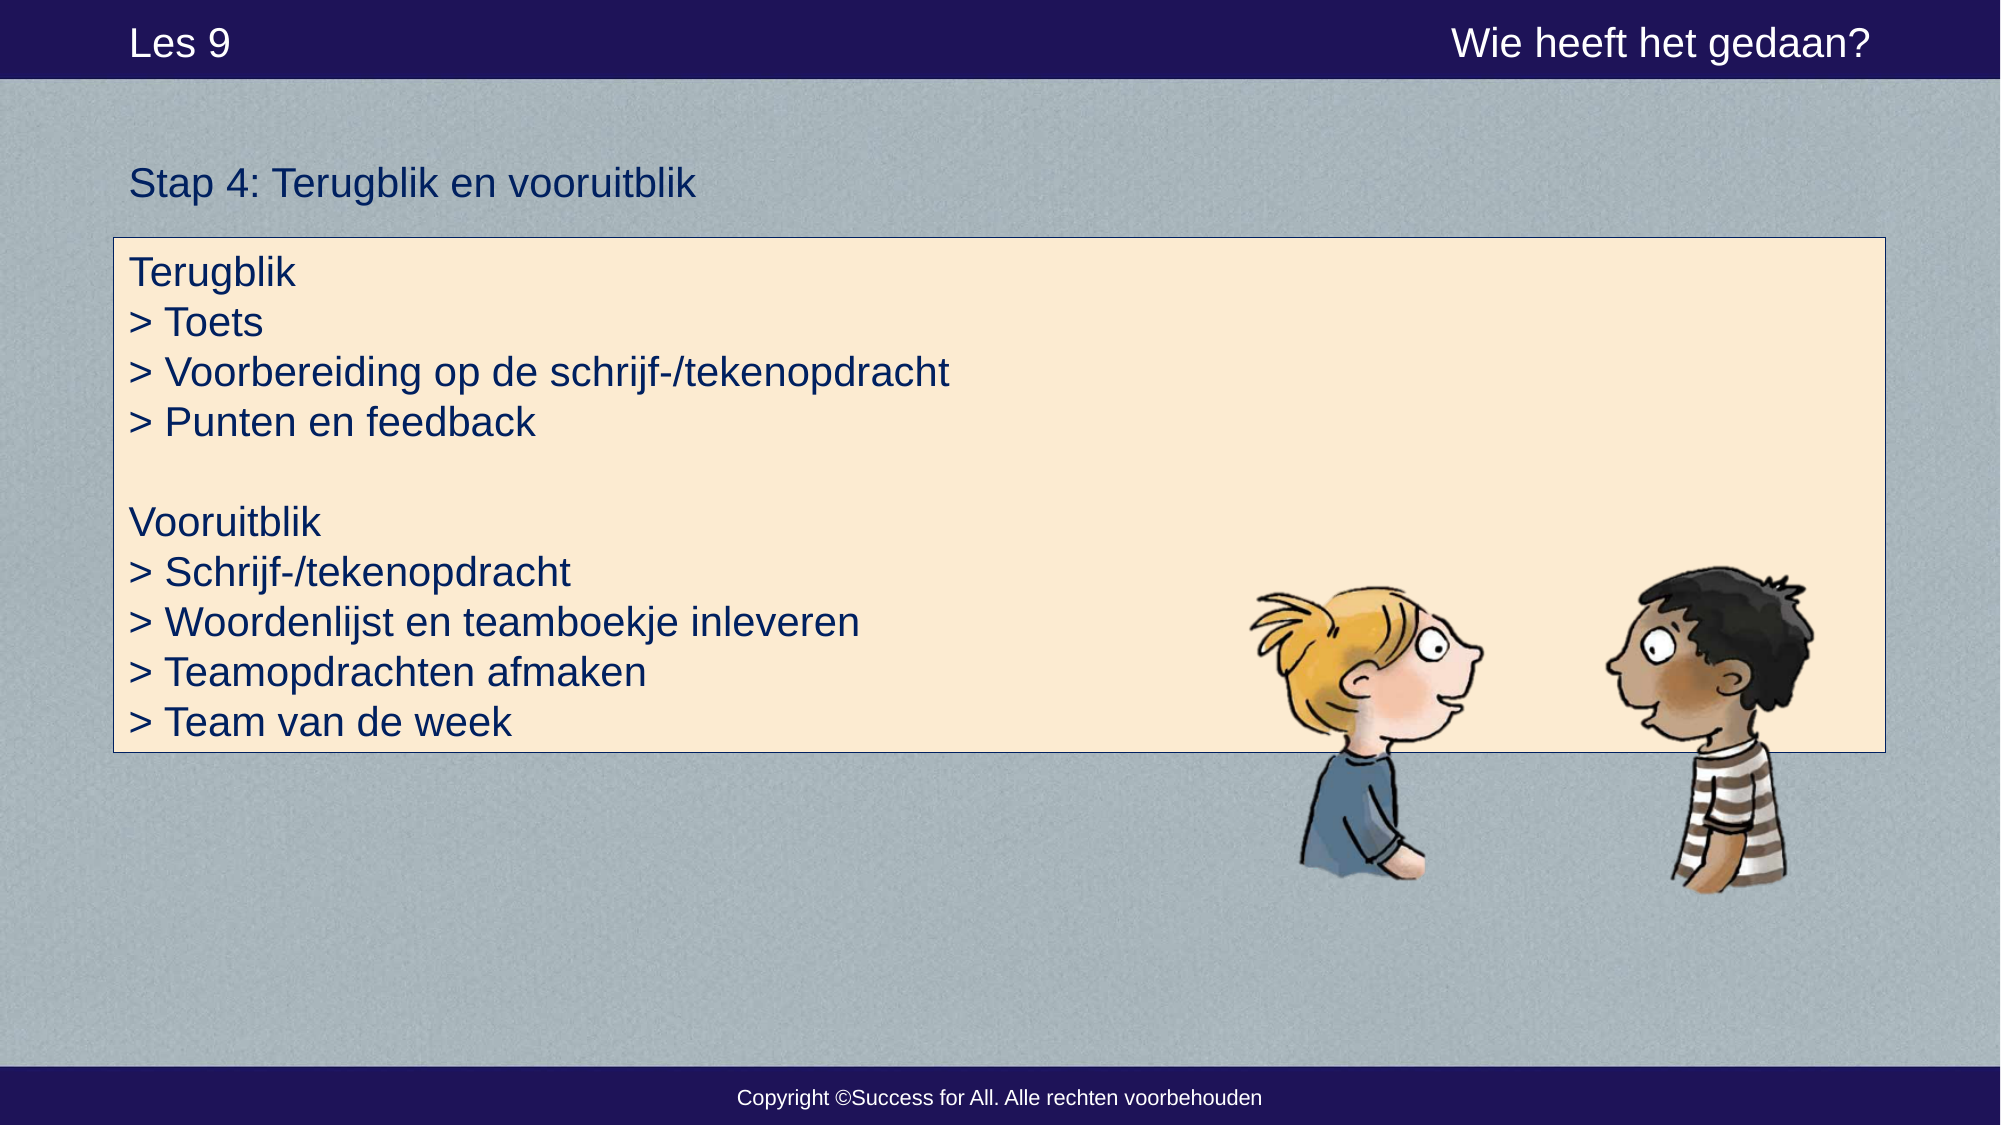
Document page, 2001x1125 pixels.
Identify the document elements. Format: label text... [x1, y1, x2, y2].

text_box Stap 4: Terugblik en vooruitblik [113, 148, 1635, 214]
text_box Les 9 [114, 8, 354, 73]
text_box Wie heeft het gedaan? [999, 8, 1886, 73]
text_box Terugblik > Toets > Voorbereiding op de schrijf-/tekenopdracht > Punten en feedback Vooruitblik > Schrijf-/tekenopdracht > Woordenlijst en teamboekje inleveren > Teamopdrachten afmaken > Team van de week [113, 237, 1886, 753]
text_box Copyright ©Success for All. Alle rechten voorbehouden [0, 1076, 2000, 1125]
picture [0, 0, 2001, 1125]
